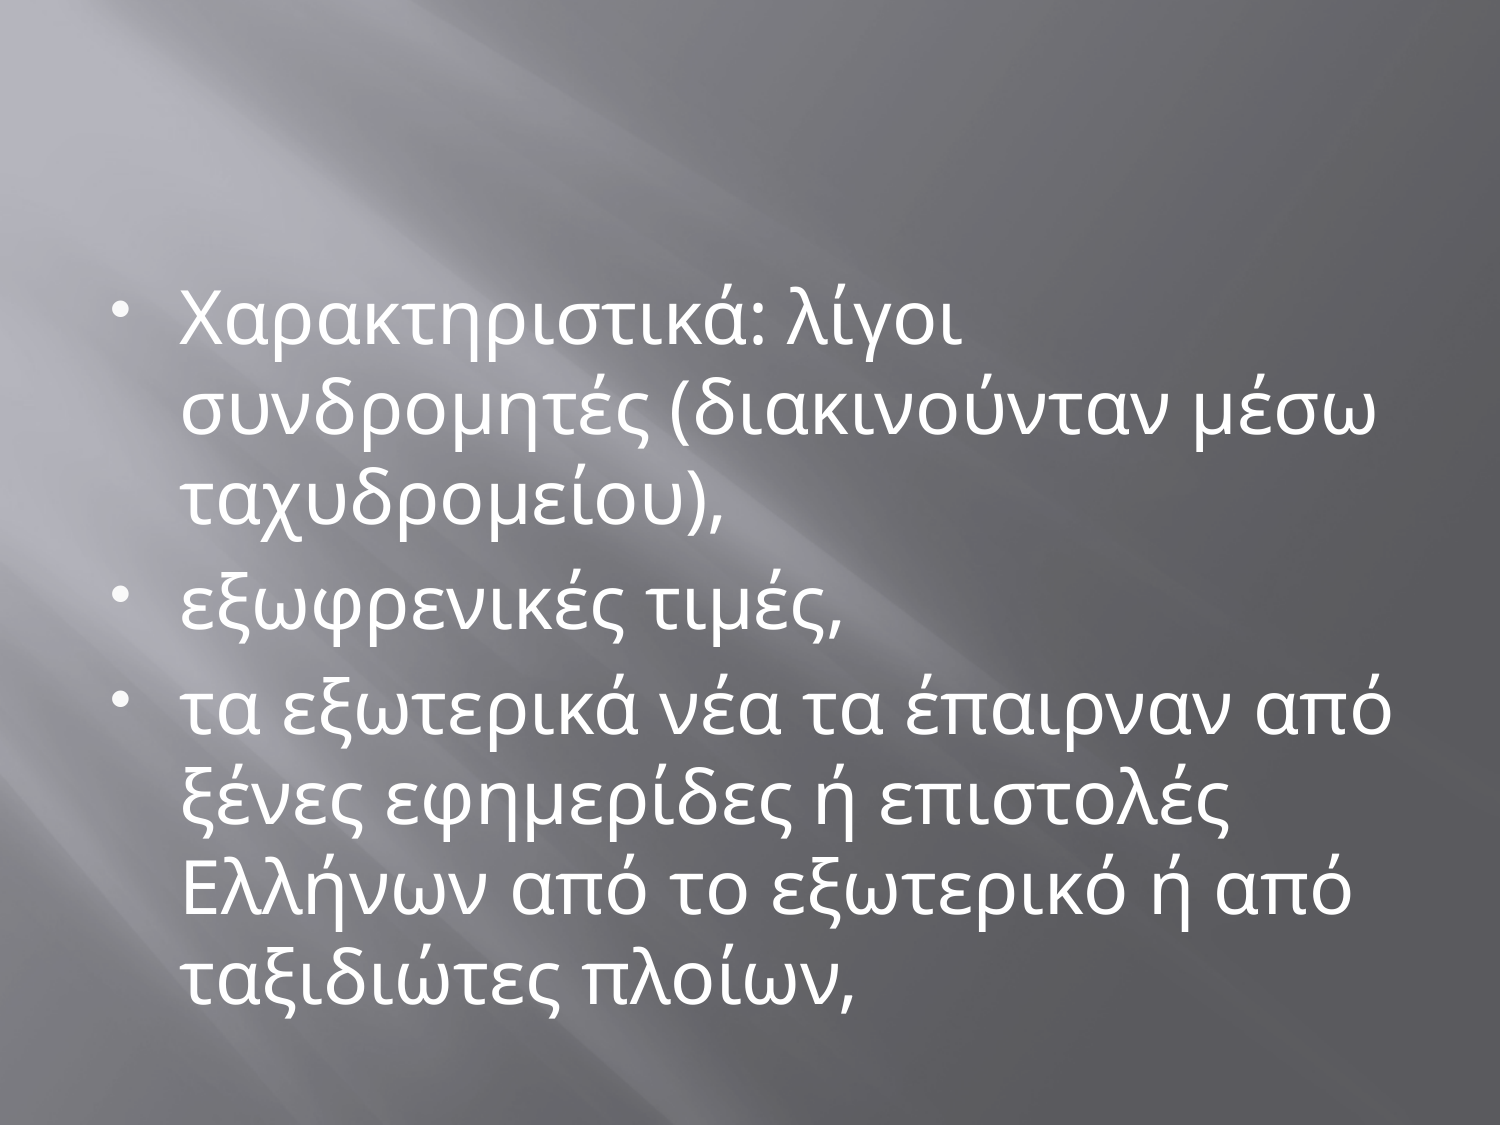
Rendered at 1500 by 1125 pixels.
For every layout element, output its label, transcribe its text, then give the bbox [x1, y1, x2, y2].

list Χαρακτηριστικά: λίγοι συνδρομητές (διακινούνταν μέσω ταχυδρομείου), εξωφρενικές τιμές, τα εξωτερικά νέα τα έπαιρναν από ξένες εφημερίδες ή επιστολές Ελλήνων από το εξωτερικό ή από ταξιδιώτες πλοίων, [75, 262, 1425, 1035]
